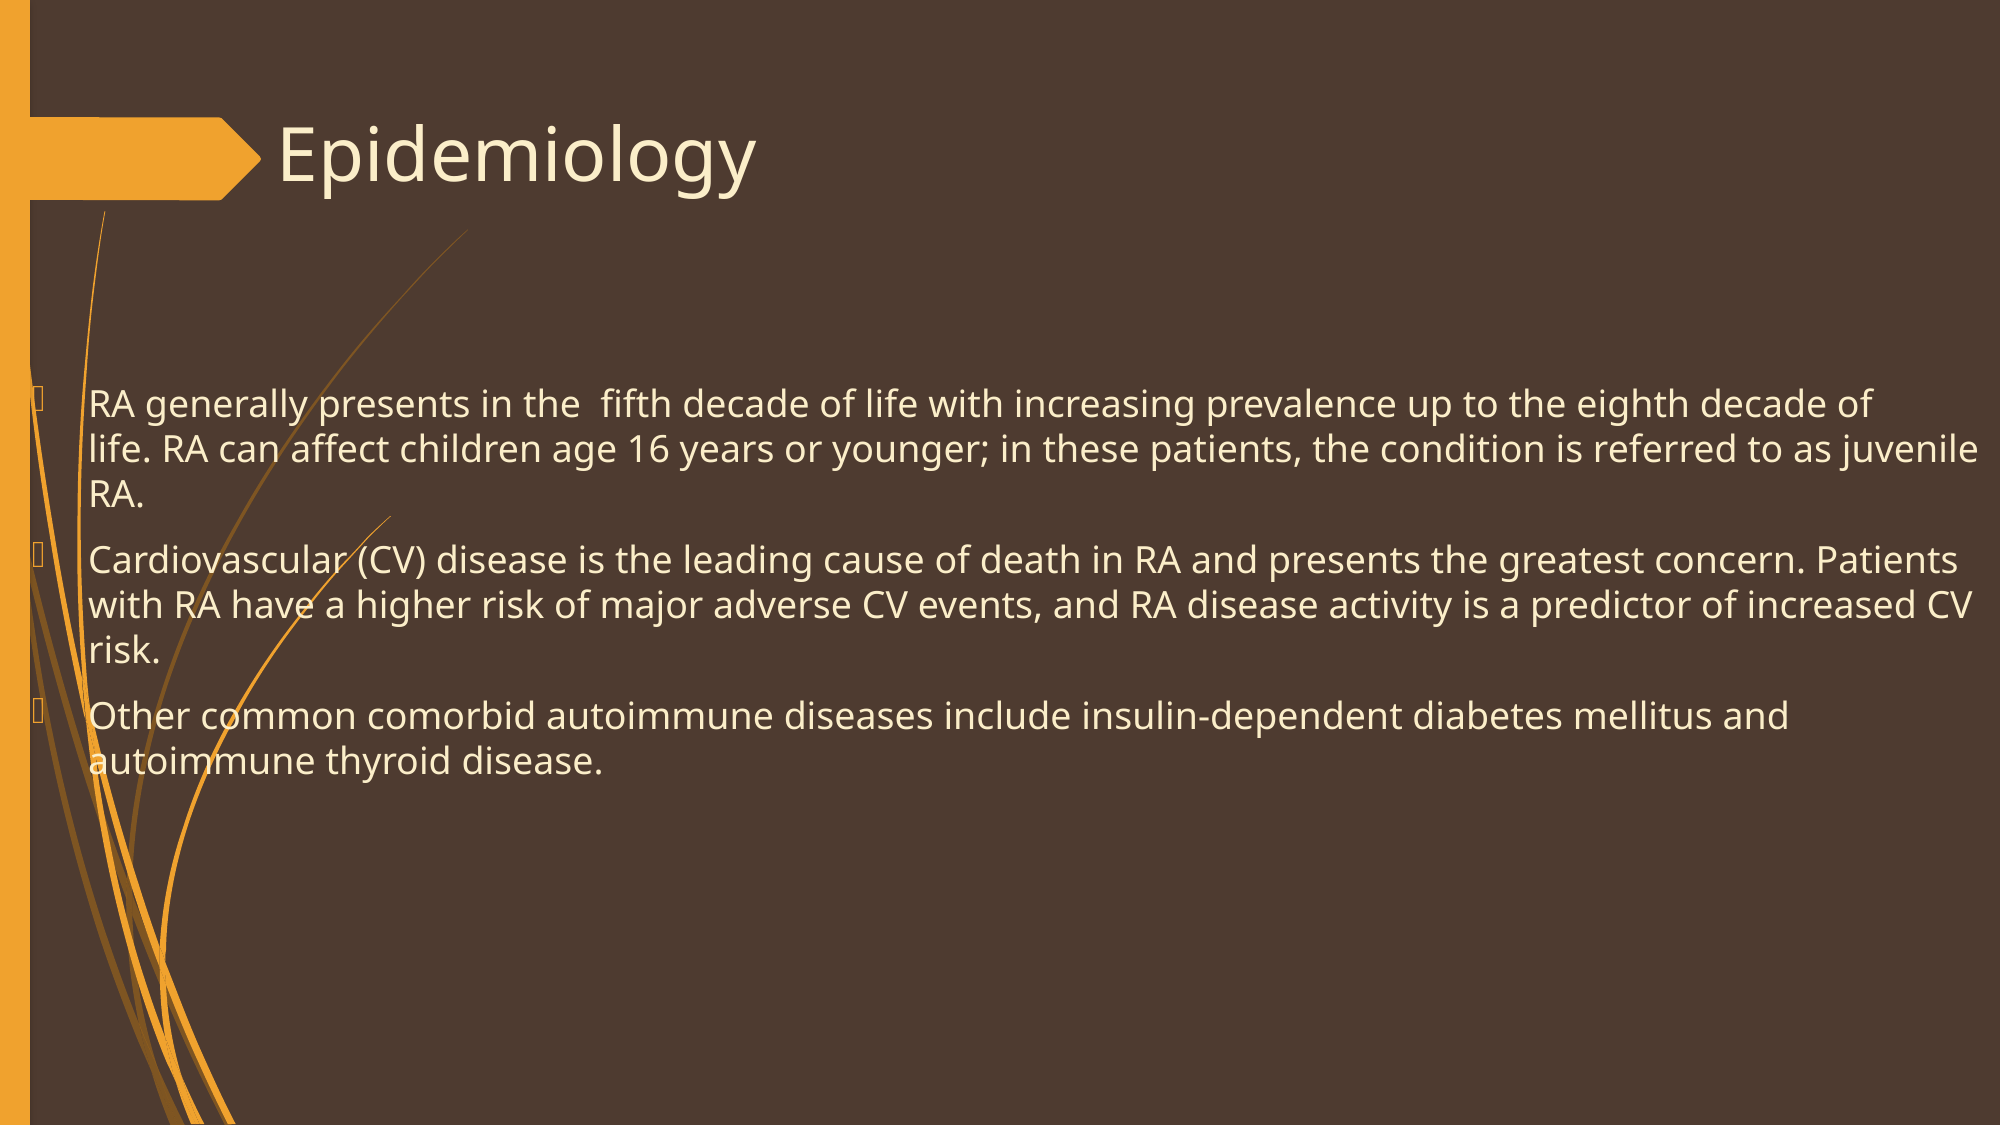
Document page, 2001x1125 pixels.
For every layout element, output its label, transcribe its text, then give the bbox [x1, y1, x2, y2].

list RA generally presents in the fifth decade of life with increasing prevalence up to the eighth decade of life. RA can affect children age 16 years or younger; in these patients, the condition is referred to as juvenile RA. Cardiovascular (CV) disease is the leading cause of death in RA and presents the greatest concern. Patients with RA have a higher risk of major adverse CV events, and RA disease activity is a predictor of increased CV risk. Other common comorbid autoimmune diseases include insulin-dependent diabetes mellitus and autoimmune thyroid disease. [16, 372, 2000, 964]
title Epidemiology [261, 98, 1839, 276]
